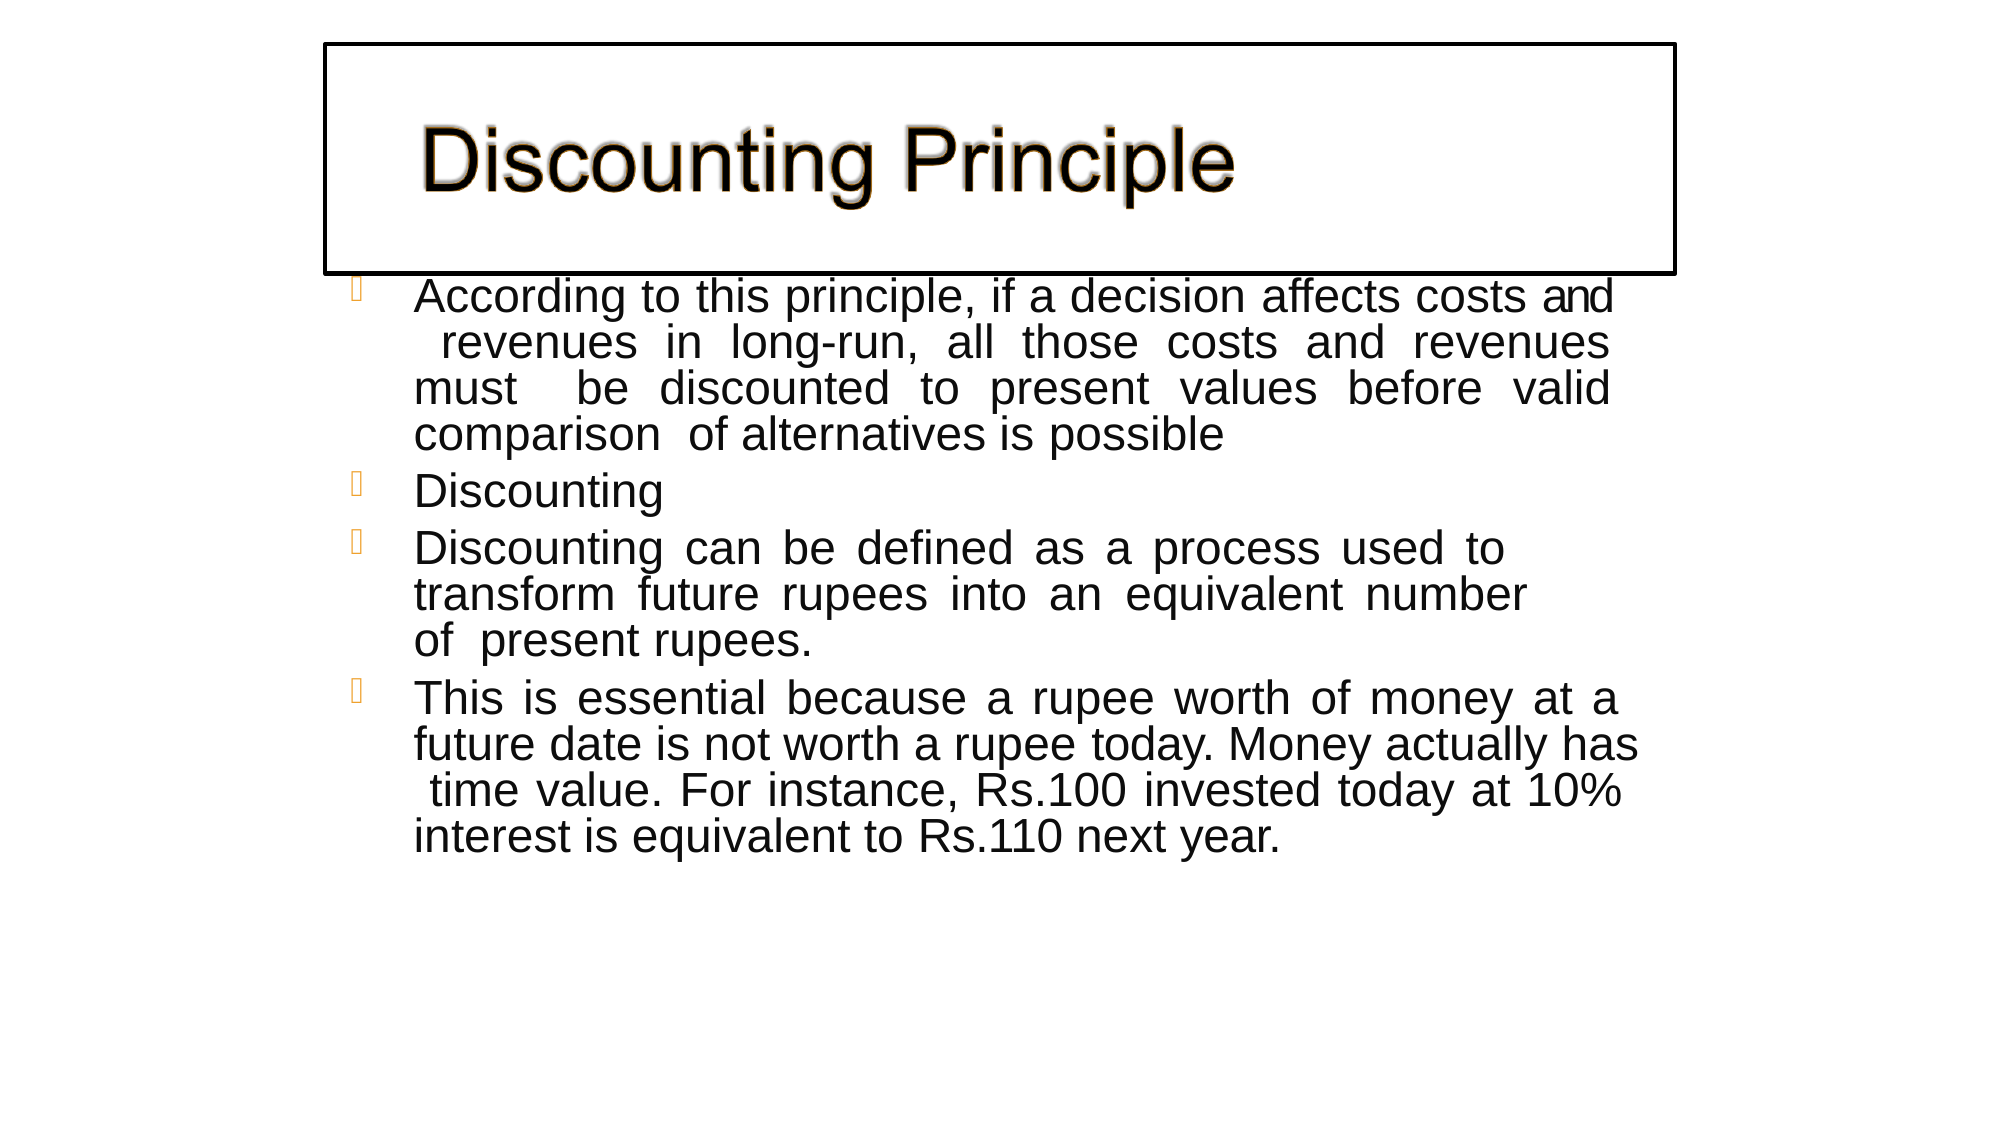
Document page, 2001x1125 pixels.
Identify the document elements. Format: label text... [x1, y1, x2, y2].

text_box According to this principle, if a decision affects costs and revenues in long-run, all those costs and revenues must be discounted to present values before valid comparison of alternatives is possible Discounting Discounting can be defined as a process used to transform future rupees into an equivalent number of present rupees. This is essential because a rupee worth of money at a future date is not worth a rupee today. Money actually has time value. For instance, Rs.100 invested today at 10% interest is equivalent to Rs.110 next year. [348, 276, 1640, 862]
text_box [322, 41, 1678, 276]
